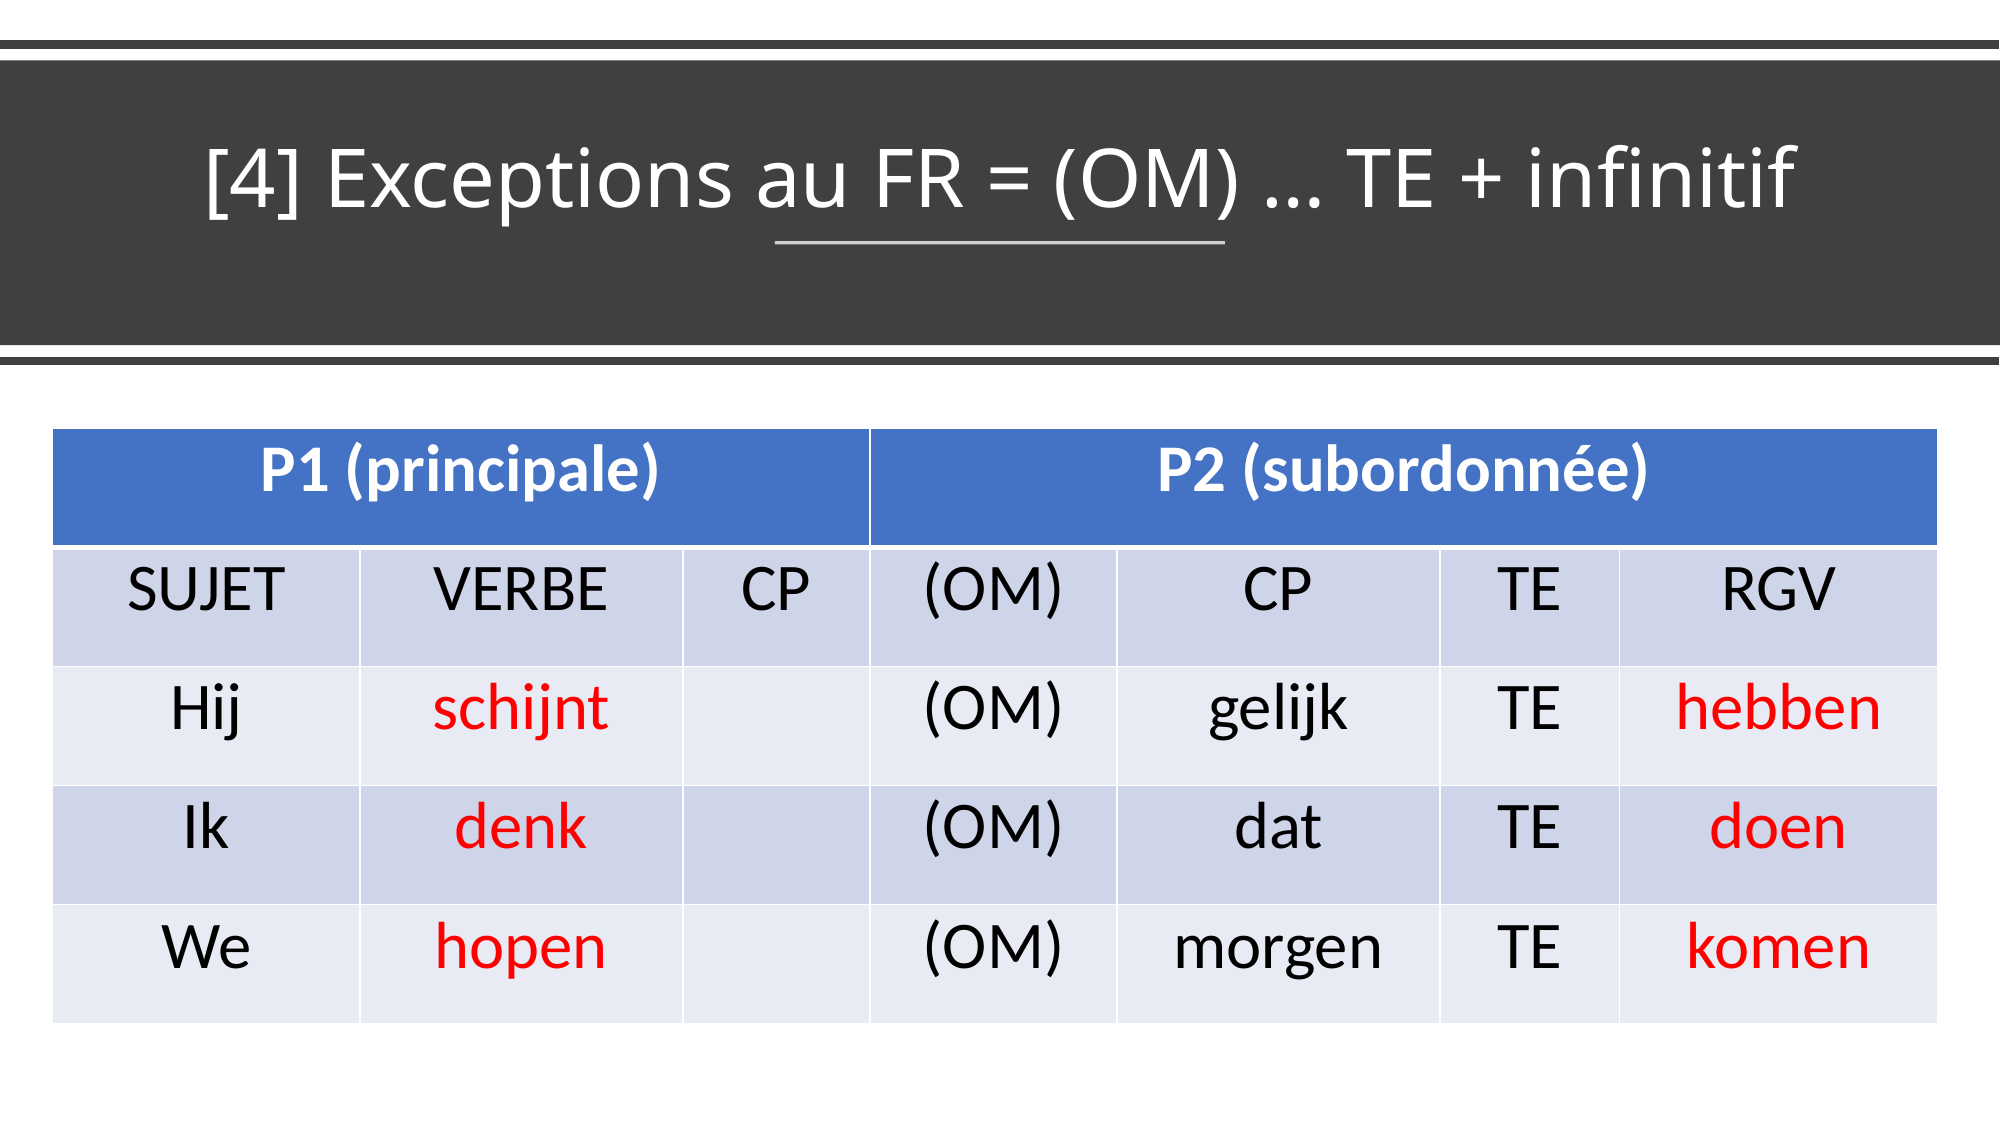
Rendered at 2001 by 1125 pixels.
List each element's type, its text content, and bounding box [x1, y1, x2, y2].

table_cell VERBE [361, 550, 682, 666]
table_cell denk [361, 786, 682, 904]
table_cell [684, 786, 869, 904]
table_cell SUJET [53, 550, 359, 666]
table_cell We [53, 905, 359, 1023]
table_cell RGV [1620, 550, 1937, 666]
table_cell TE [1441, 550, 1619, 666]
table_cell doen [1620, 786, 1937, 904]
table_cell (OM) [871, 550, 1116, 666]
table_cell hebben [1620, 667, 1937, 785]
table_cell [684, 667, 869, 785]
table_cell (OM) [871, 667, 1116, 785]
table_cell morgen [1118, 905, 1439, 1023]
table_cell hopen [361, 905, 682, 1023]
table_cell schijnt [361, 667, 682, 785]
table_cell TE [1441, 667, 1619, 785]
table_cell dat [1118, 786, 1439, 904]
title [4] Exceptions au FR = (OM) … TE + infinitif [86, 80, 1914, 233]
table_cell CP [1118, 550, 1439, 666]
table_cell TE [1441, 786, 1619, 904]
table_header P1 (principale) [53, 429, 869, 545]
table_cell Ik [53, 786, 359, 904]
table_cell (OM) [871, 786, 1116, 904]
table_cell Hij [53, 667, 359, 785]
table_cell komen [1620, 905, 1937, 1023]
table_cell [684, 905, 869, 1023]
table_cell TE [1441, 905, 1619, 1023]
text_box [0, 59, 2000, 346]
table_header P2 (subordonnée) [871, 429, 1937, 545]
table_cell CP [684, 550, 869, 666]
table_cell (OM) [871, 905, 1116, 1023]
table_cell gelijk [1118, 667, 1439, 785]
